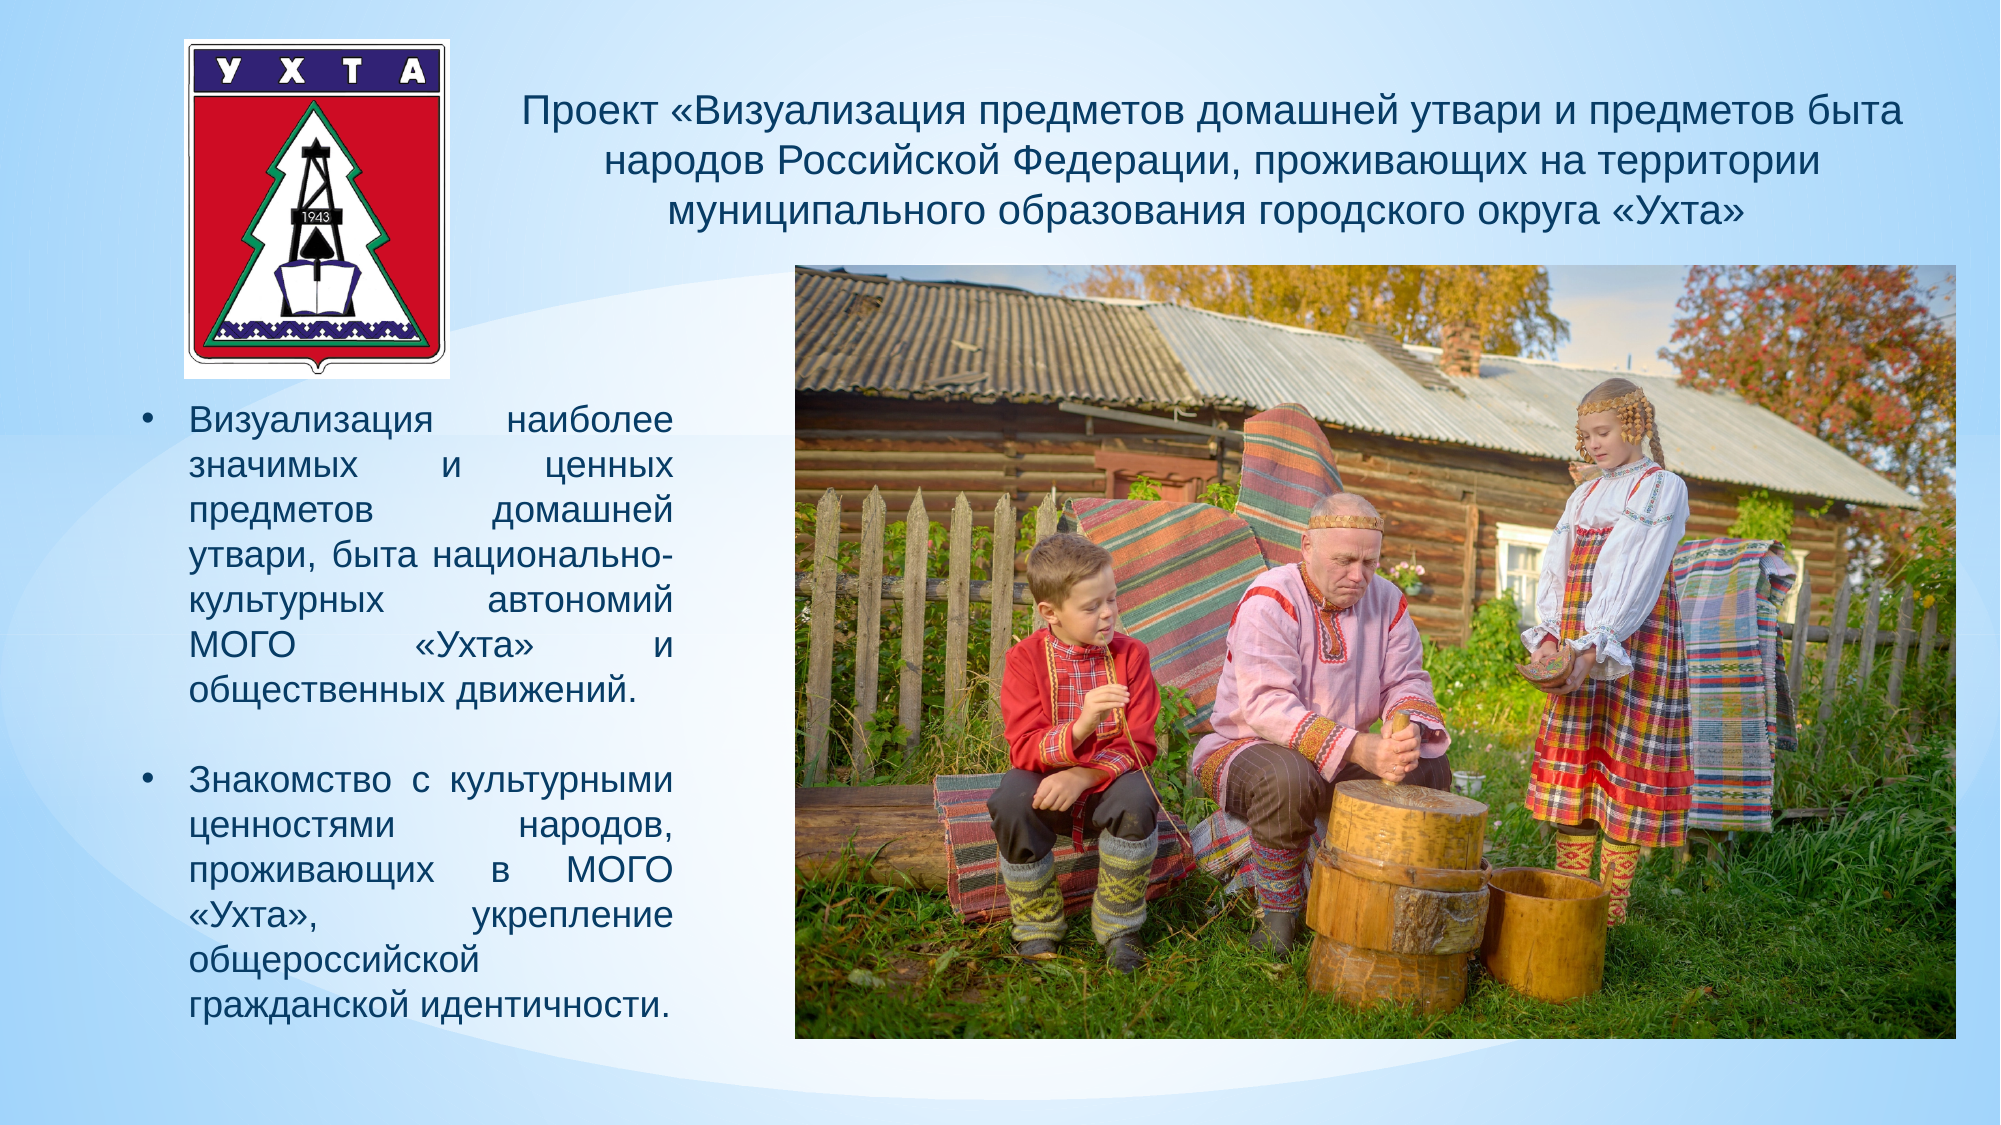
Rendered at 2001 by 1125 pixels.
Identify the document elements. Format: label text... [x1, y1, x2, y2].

picture [183, 39, 451, 379]
text_box Проект «Визуализация предметов домашней утвари и предметов быта народов Российской Федерации, проживающих на территории муниципального образования городского округа «Ухта» [469, 75, 1956, 241]
picture [795, 265, 1956, 1040]
text_box Визуализация наиболее значимых и ценных предметов домашней утвари, быта национально-культурных автономий МОГО «Ухта» и общественных движений. Знакомство с культурными ценностями народов, проживающих в МОГО «Ухта», укрепление общероссийской гражданской идентичности. [126, 387, 689, 1033]
